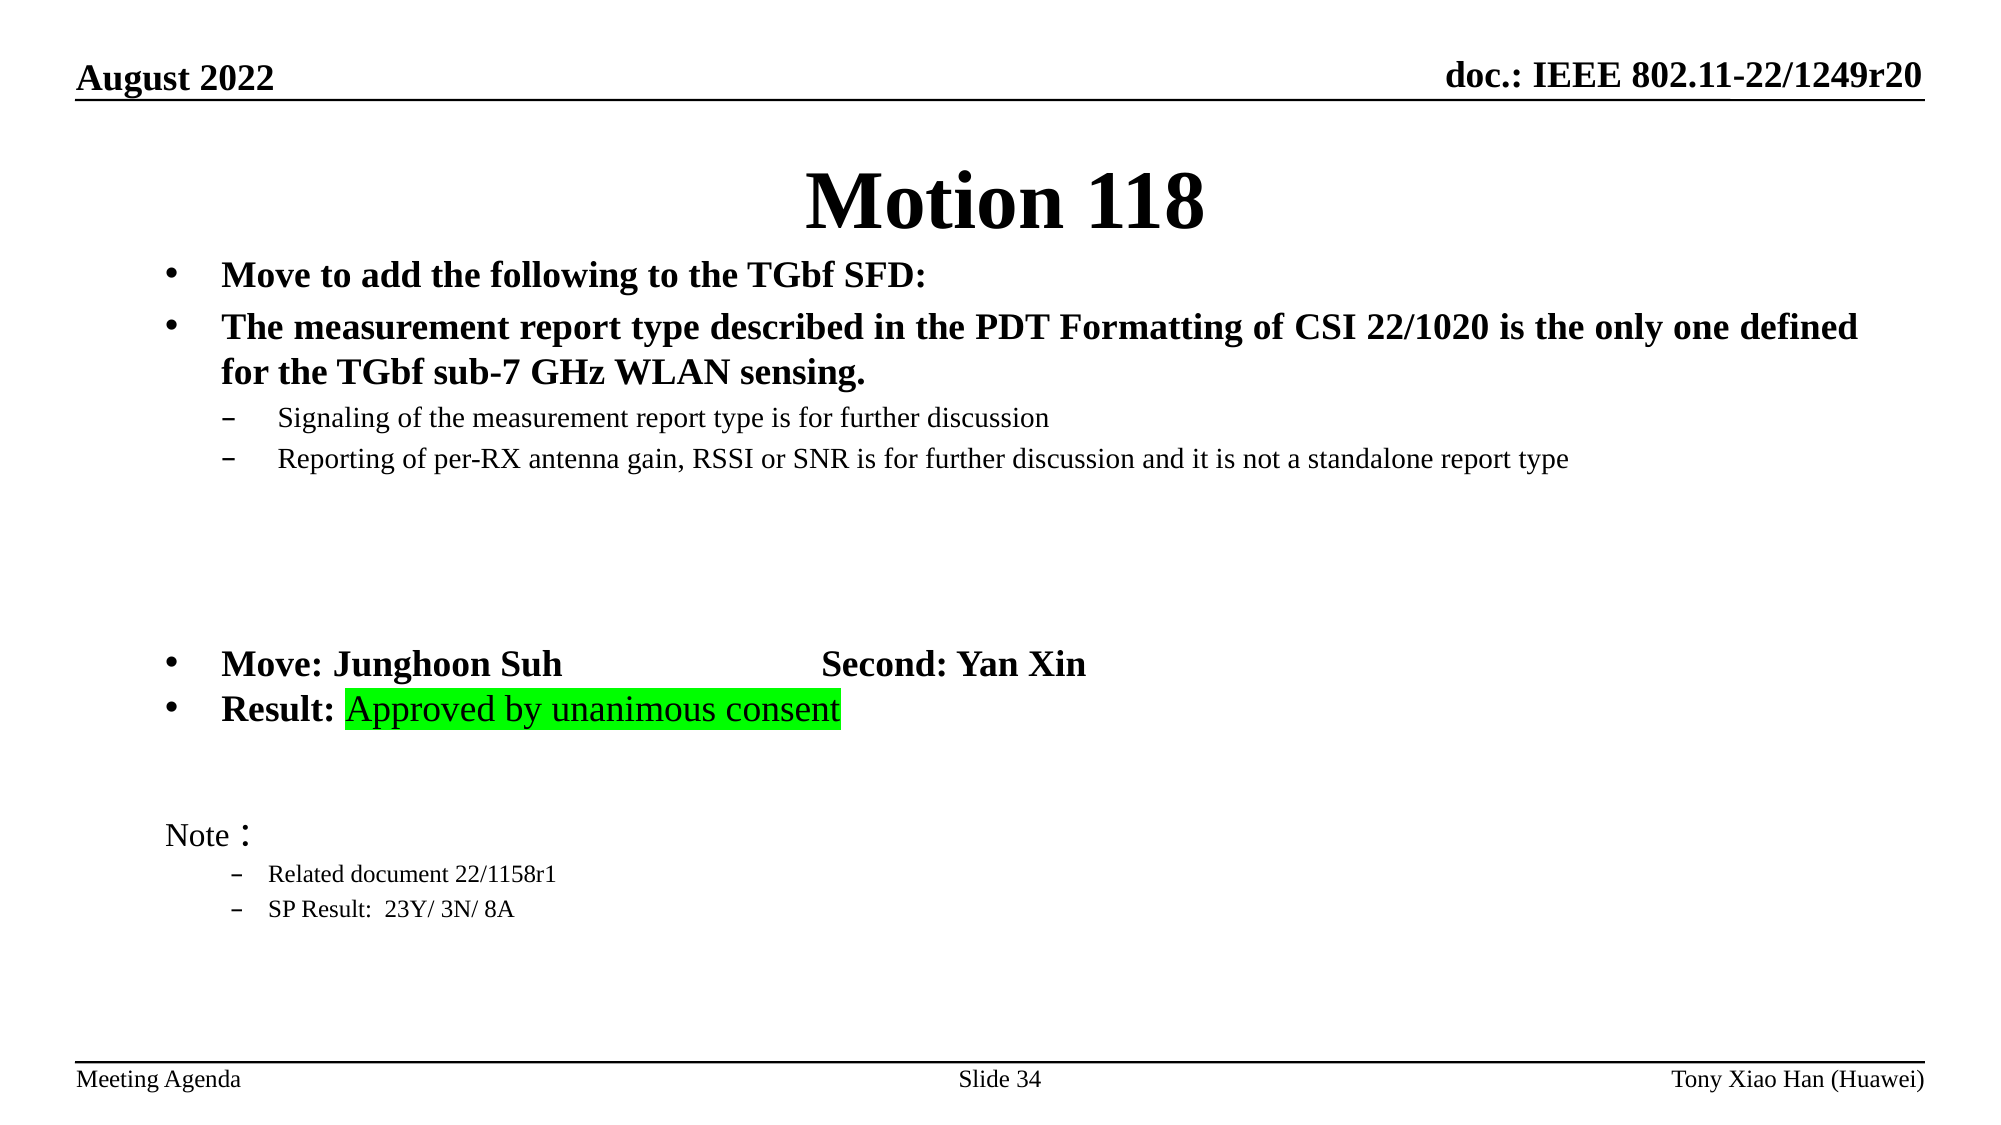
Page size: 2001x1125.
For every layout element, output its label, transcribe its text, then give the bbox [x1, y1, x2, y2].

text_box Motion 118 [368, 137, 1644, 212]
text_box Move to add the following to the TGbf SFD: The measurement report type described in the PDT Formatting of CSI 22/1020 is the only one defined for the TGbf sub-7 GHz WLAN sensing. Signaling of the measurement report type is for further discussion Reporting of per-RX antenna gain, RSSI or SNR is for further discussion and it is not a standalone report type Move: Junghoon Suh Second: Yan Xin Result: Approved by unanimous consent Note： Related document 22/1158r1 SP Result: 23Y/ 3N/ 8A [149, 212, 1875, 900]
